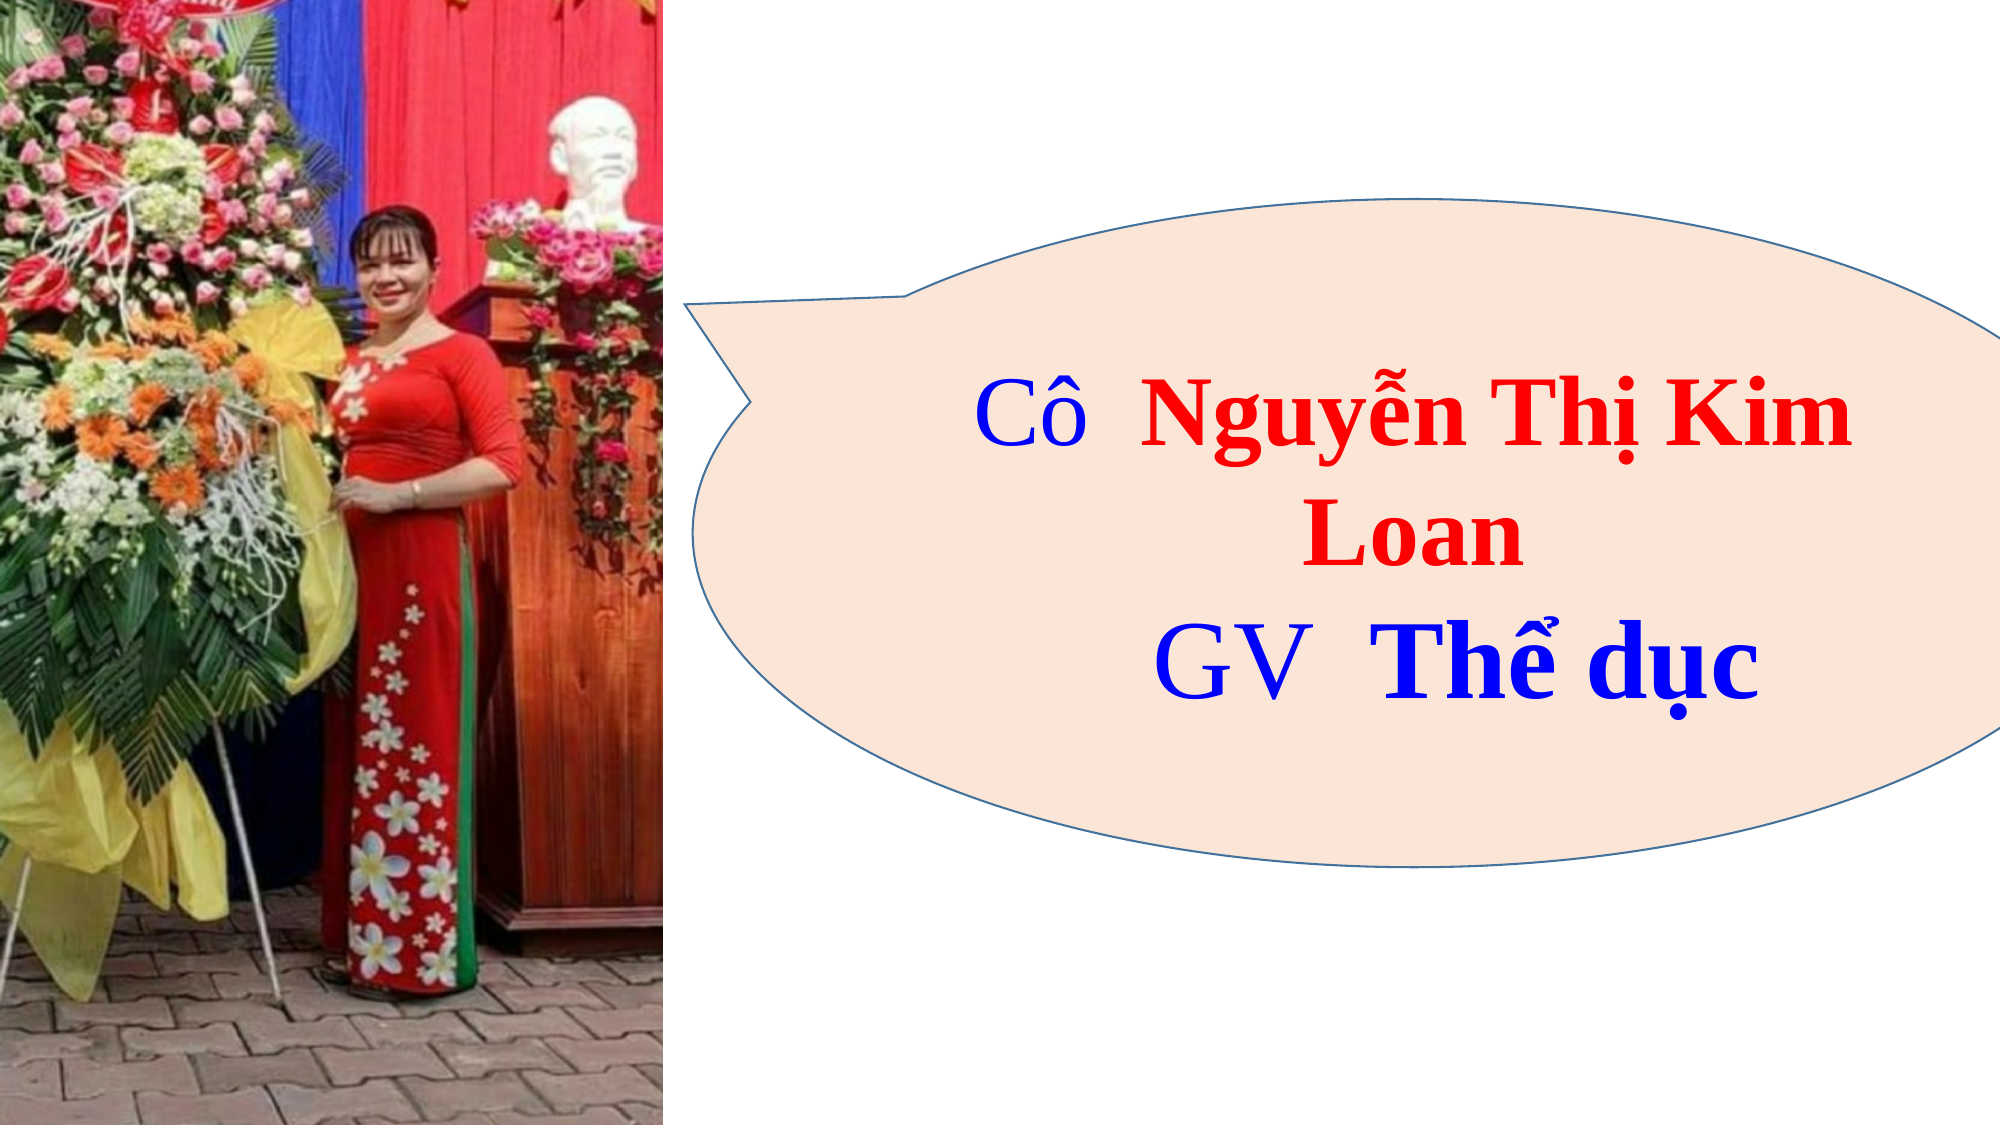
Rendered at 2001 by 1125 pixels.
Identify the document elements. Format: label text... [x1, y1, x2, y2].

picture [0, 0, 663, 1125]
text_box Cô Nguyễn Thị Kim Loan GV Thể dục [682, 197, 2000, 869]
